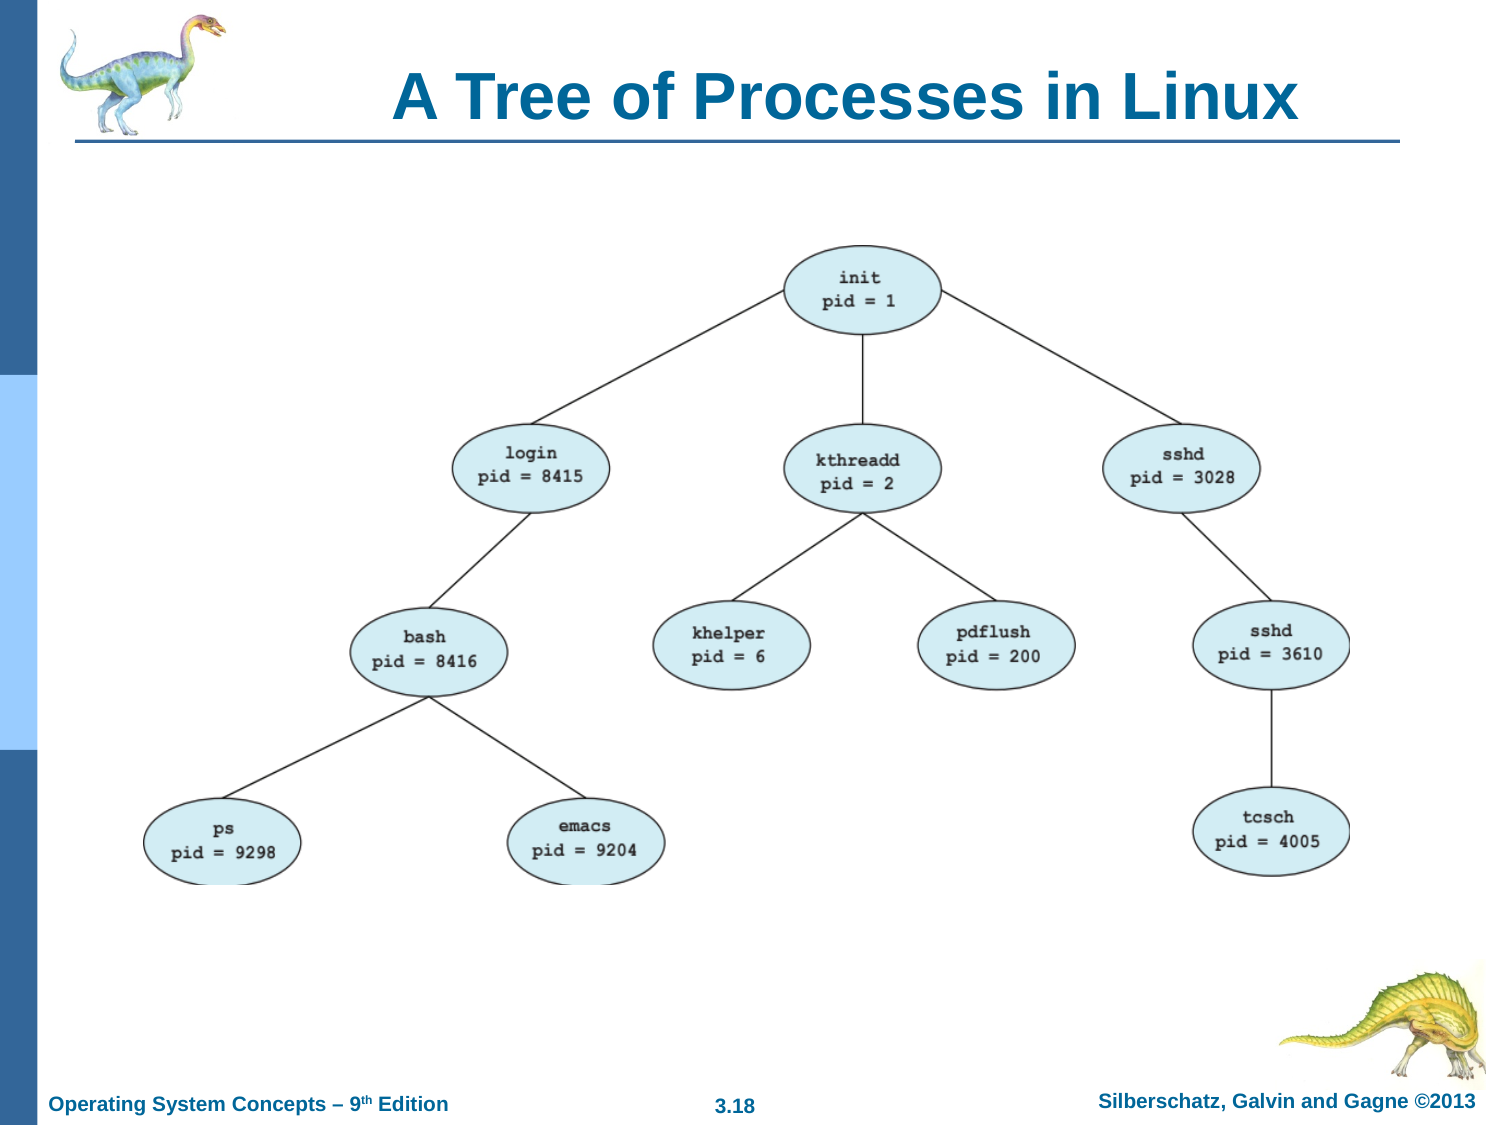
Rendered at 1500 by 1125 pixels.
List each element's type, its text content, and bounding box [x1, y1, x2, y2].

picture [1415, 1093, 1423, 1098]
title A Tree of Processes in Linux [170, 45, 1500, 141]
picture [142, 245, 1350, 886]
picture [1275, 959, 1486, 1090]
picture [46, 0, 244, 149]
